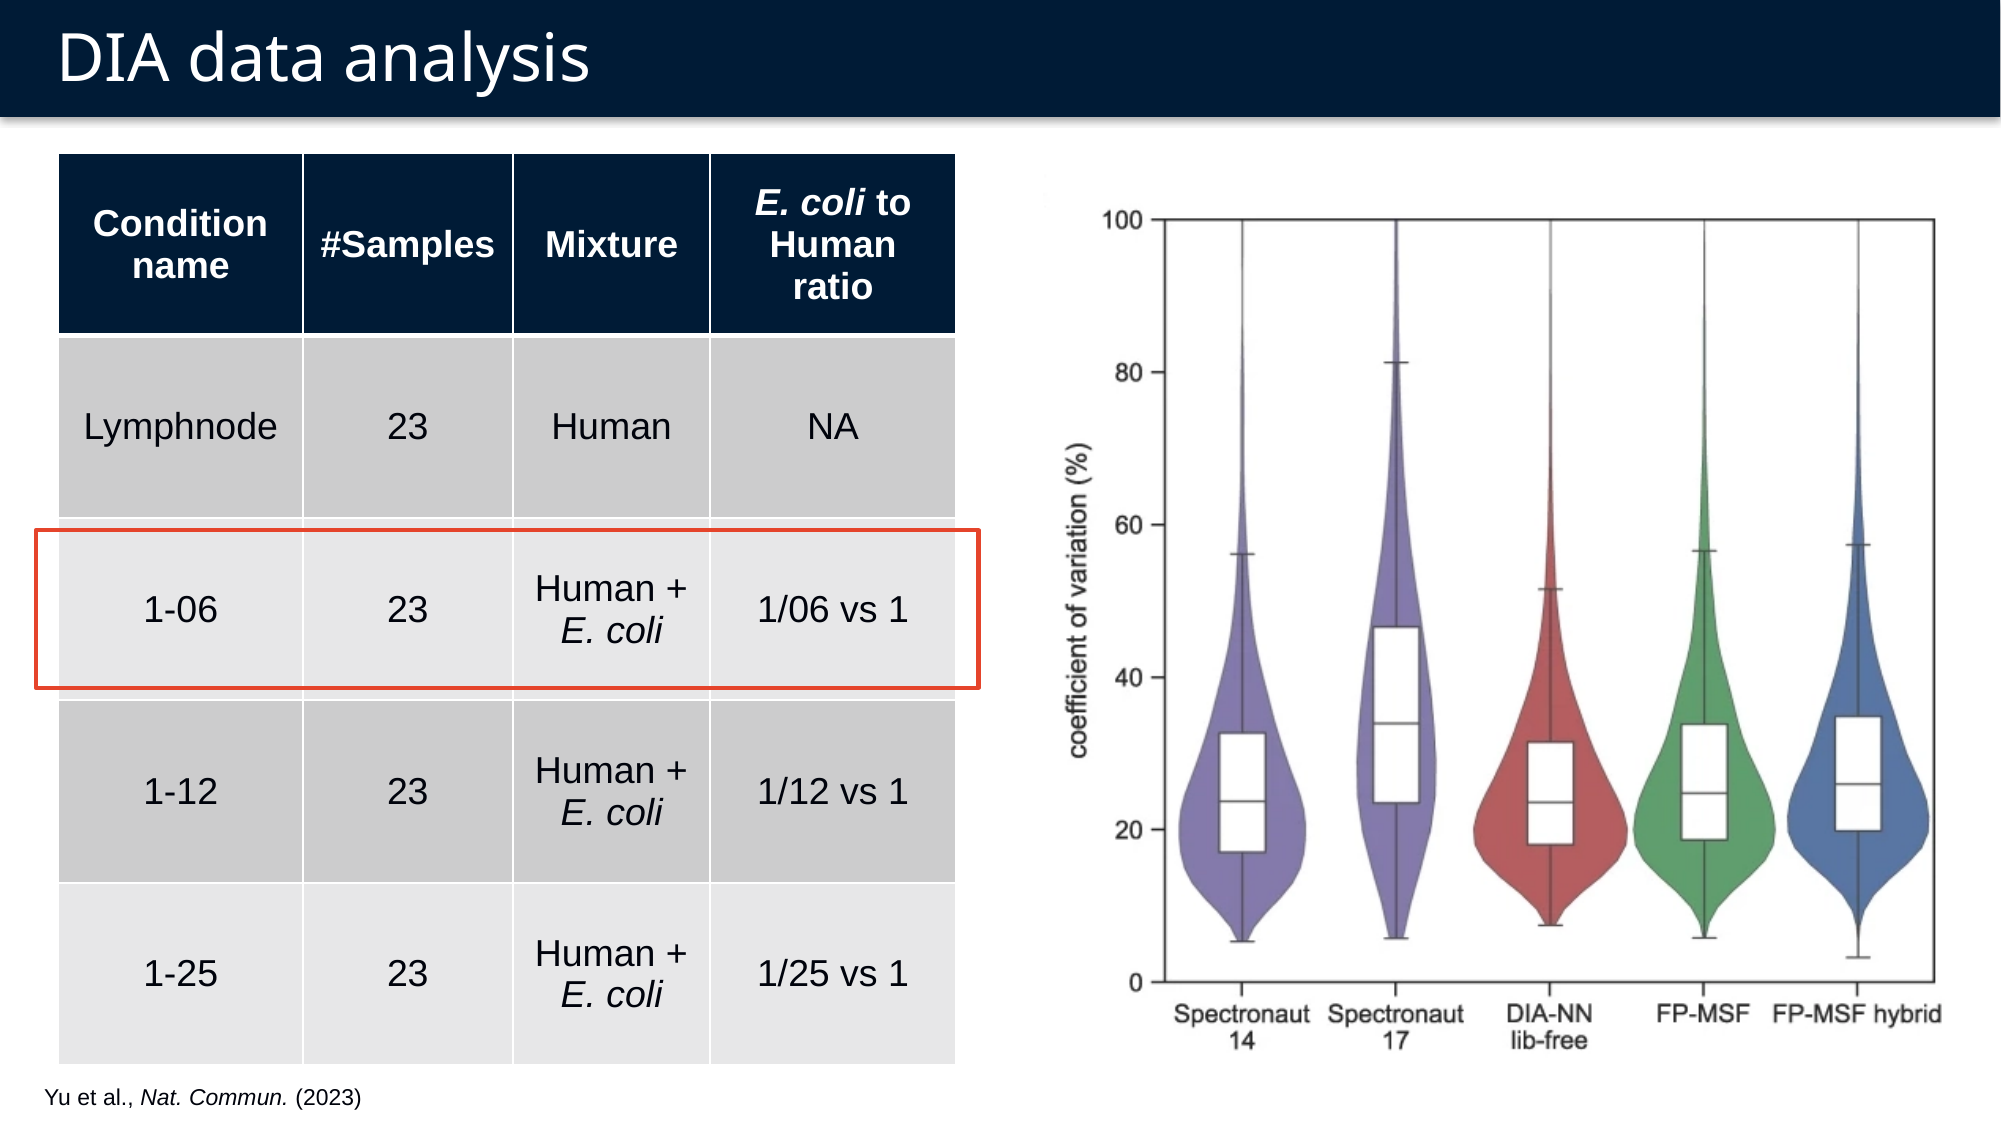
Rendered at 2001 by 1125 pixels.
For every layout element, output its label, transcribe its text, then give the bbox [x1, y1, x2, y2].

table_header Condition name [59, 154, 302, 333]
table_header Mixture [514, 154, 709, 333]
table_cell 1/12 vs 1 [711, 701, 955, 882]
table_cell NA [711, 338, 955, 517]
table_cell 1/06 vs 1 [711, 519, 955, 528]
table_cell 23 [304, 338, 512, 517]
table_cell Human + E. coli [514, 701, 709, 882]
table_cell Human + E. coli [514, 690, 709, 699]
table_cell Lymphnode [59, 338, 302, 517]
table_cell 1/25 vs 1 [711, 884, 955, 1064]
table_cell 1/06 vs 1 [711, 690, 955, 699]
table_cell 23 [304, 884, 512, 1064]
table_cell Human + E. coli [514, 884, 709, 1064]
table_cell 1-12 [59, 701, 302, 882]
table_cell 1-06 [59, 519, 302, 528]
table_cell 23 [304, 690, 512, 699]
table_cell 1-25 [59, 884, 302, 1064]
title DIA data analysis [41, 6, 1842, 103]
table_header E. coli to Human ratio [711, 154, 955, 333]
table_cell Human + E. coli [514, 519, 709, 528]
picture [1043, 129, 1946, 1088]
table_cell 23 [304, 701, 512, 882]
table_cell 23 [304, 519, 512, 528]
text_box [34, 528, 981, 690]
text_box Yu et al., Nat. Commun. (2023) [29, 1075, 377, 1118]
table_cell Human [514, 338, 709, 517]
table_header #Samples [304, 154, 512, 333]
table_cell 1-06 [59, 690, 302, 699]
